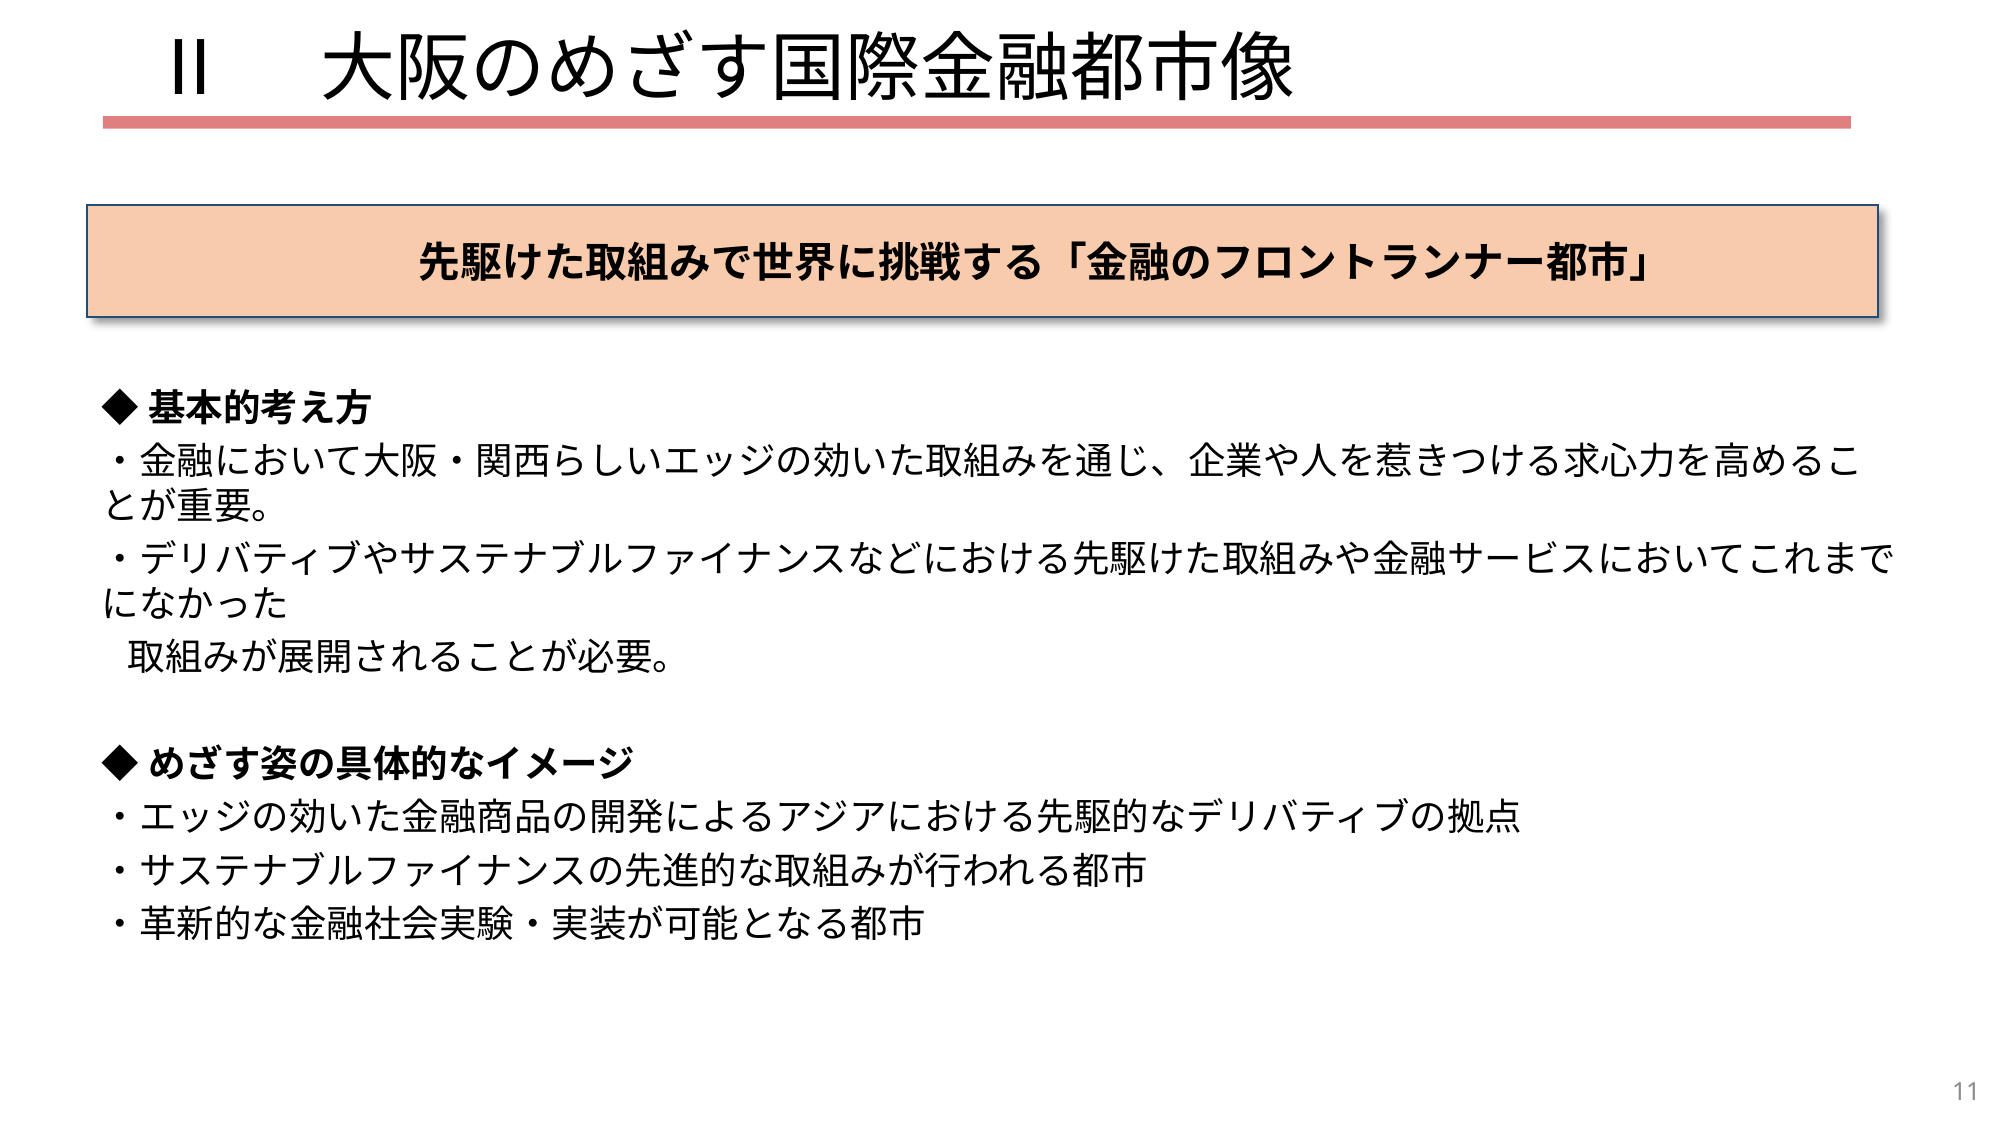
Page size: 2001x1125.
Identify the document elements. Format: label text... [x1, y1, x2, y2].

text_box 先駆けた取組みで世界に挑戦する「金融のフロントランナー都市」 [86, 204, 1879, 318]
text_box Ⅱ 大阪のめざす国際金融都市像 [137, 22, 1953, 163]
slide_number 11 [1545, 1062, 1996, 1123]
text_box ◆基本的考え方 ・金融において大阪・関西らしいエッジの効いた取組みを通じ、企業や人を惹きつける求心力を高めることが重要。 ・デリバティブやサステナブルファイナンスなどにおける先駆けた取組みや金融サービスにおいてこれまでになかった 取組みが展開されることが必要。 ◆めざす姿の具体的なイメージ ・エッジの効いた金融商品の開発によるアジアにおける先駆的なデリバティブの拠点 ・サステナブルファイナンスの先進的な取組みが行われる都市 ・革新的な金融社会実験・実装が可能となる都市 [87, 376, 1915, 1006]
